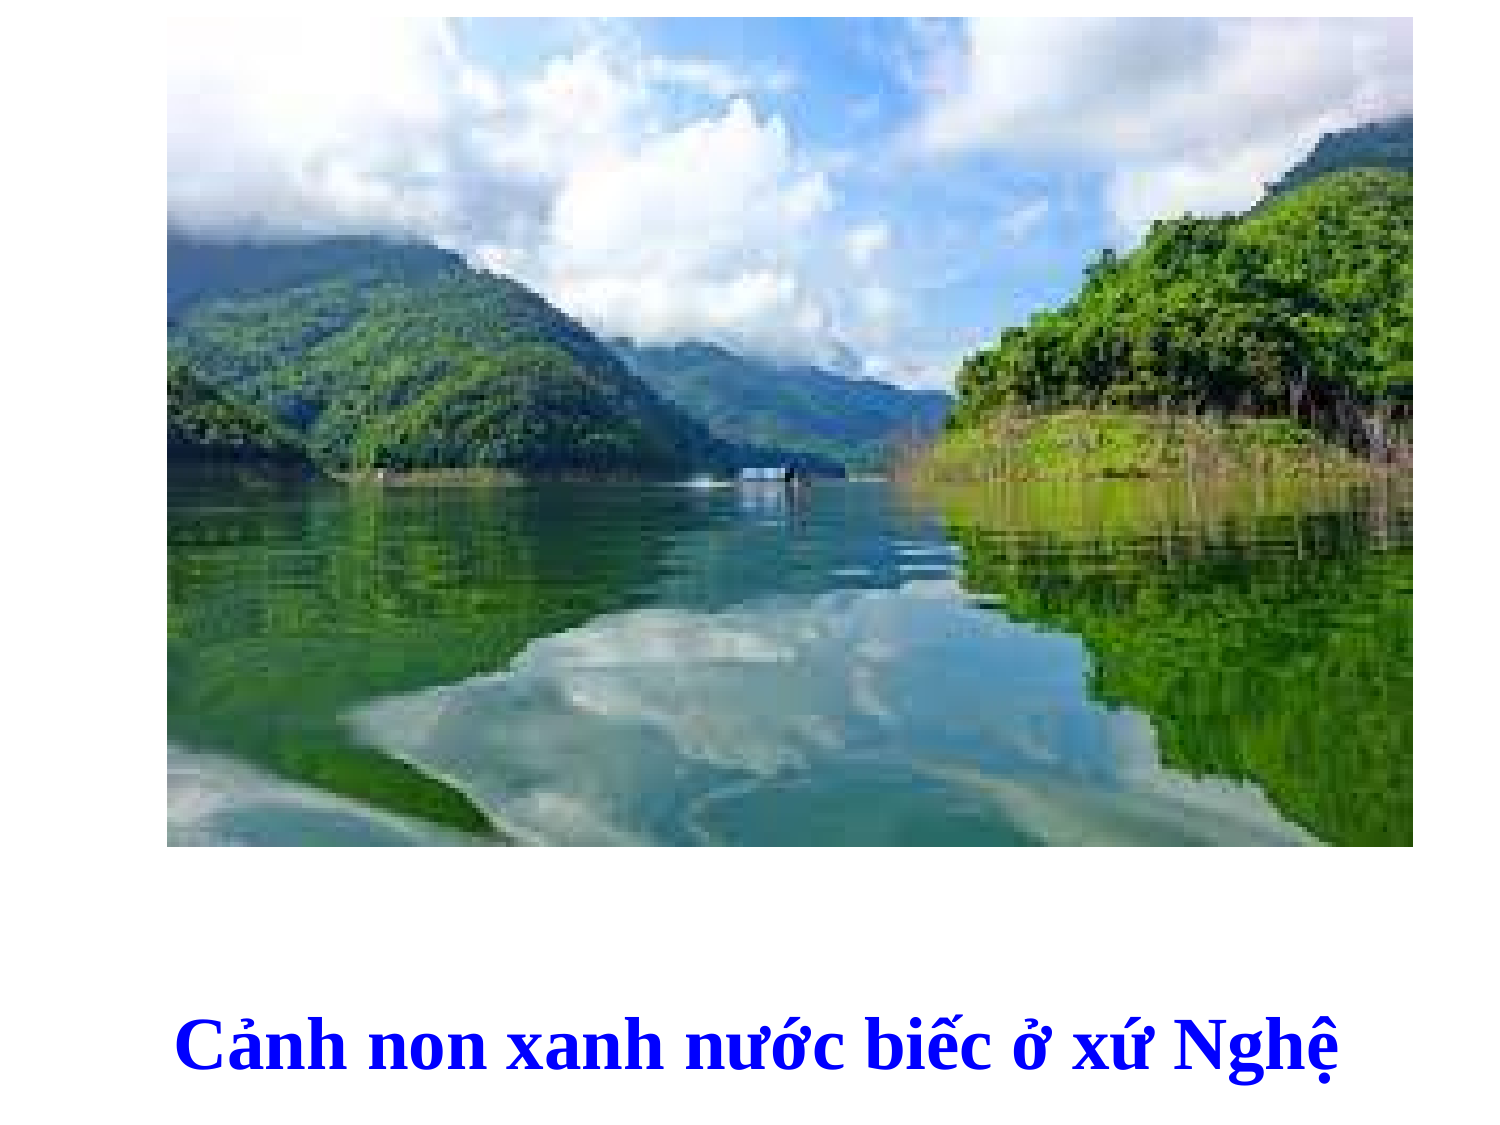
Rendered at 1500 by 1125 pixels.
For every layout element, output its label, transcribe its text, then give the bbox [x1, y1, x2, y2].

text_box Cảnh non xanh nước biếc ở xứ Nghệ [100, 987, 1413, 1092]
picture [167, 17, 1414, 847]
